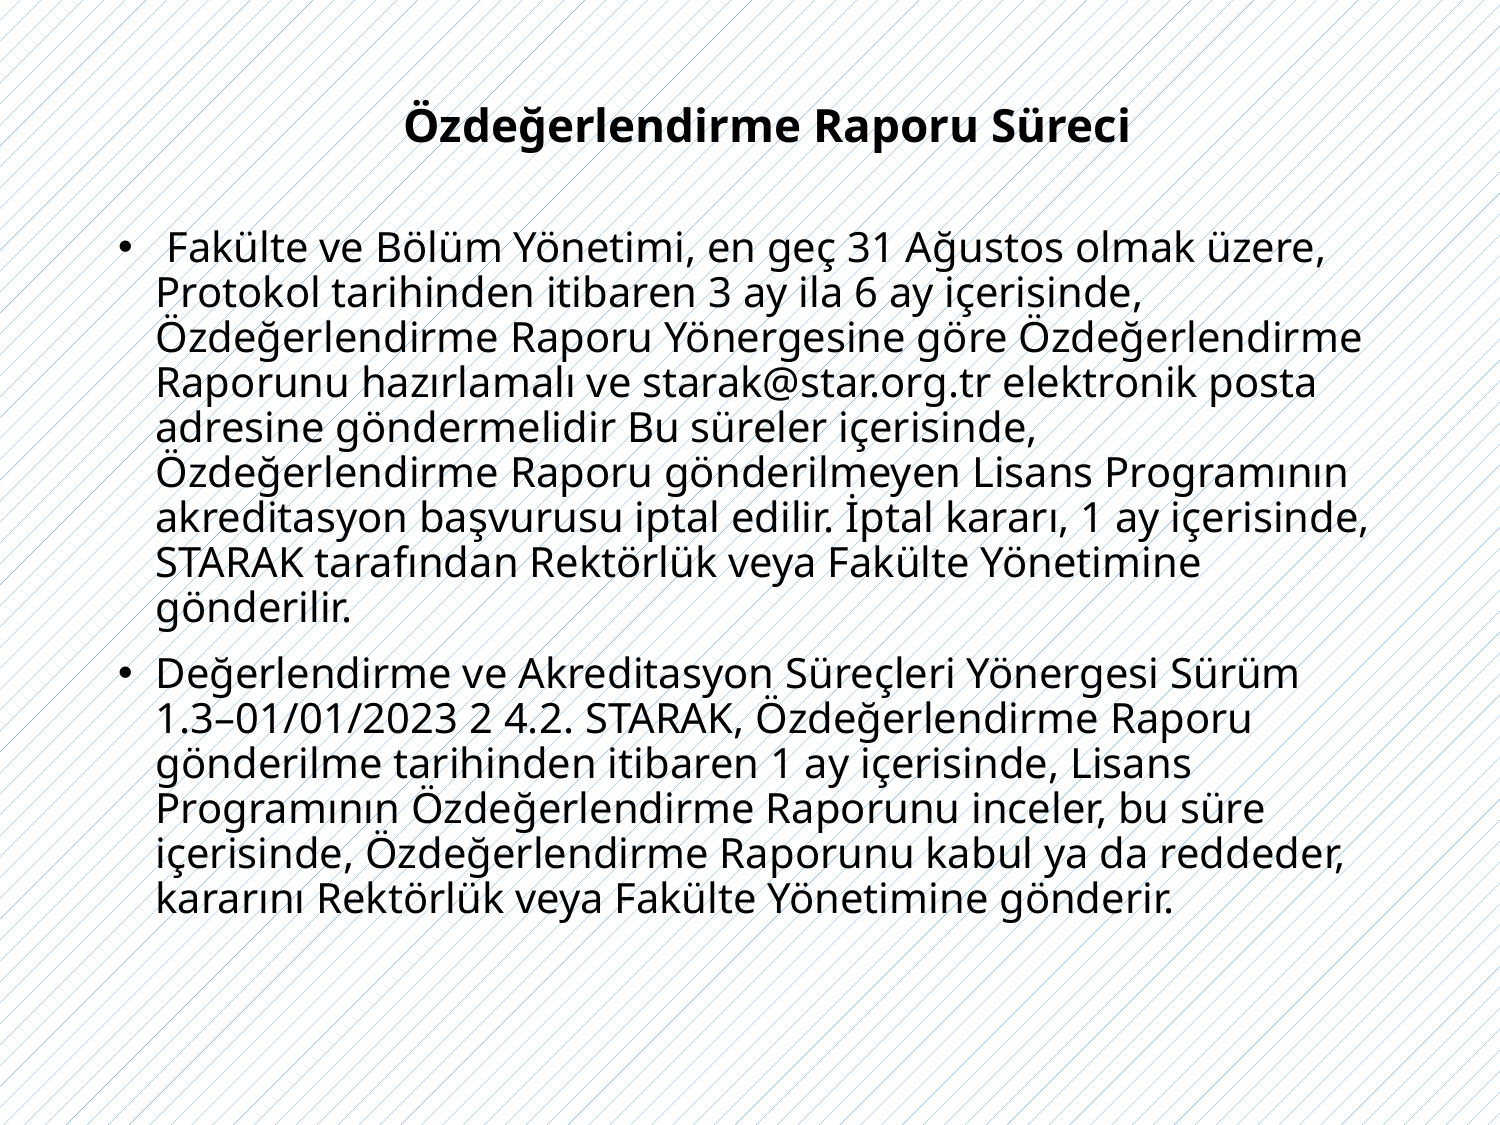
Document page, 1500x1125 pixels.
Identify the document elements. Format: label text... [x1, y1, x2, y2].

list Fakülte ve Bölüm Yönetimi, en geç 31 Ağustos olmak üzere, Protokol tarihinden itibaren 3 ay ila 6 ay içerisinde, Özdeğerlendirme Raporu Yönergesine göre Özdeğerlendirme Raporunu hazırlamalı ve starak@star.org.tr elektronik posta adresine göndermelidir Bu süreler içerisinde, Özdeğerlendirme Raporu gönderilmeyen Lisans Programının akreditasyon başvurusu iptal edilir. İptal kararı, 1 ay içerisinde, STARAK tarafından Rektörlük veya Fakülte Yönetimine gönderilir. Değerlendirme ve Akreditasyon Süreçleri Yönergesi Sürüm 1.3–01/01/2023 2 4.2. STARAK, Özdeğerlendirme Raporu gönderilme tarihinden itibaren 1 ay içerisinde, Lisans Programının Özdeğerlendirme Raporunu inceler, bu süre içerisinde, Özdeğerlendirme Raporunu kabul ya da reddeder, kararını Rektörlük veya Fakülte Yönetimine gönderir. [103, 218, 1397, 933]
title Özdeğerlendirme Raporu Süreci [181, 90, 1365, 165]
